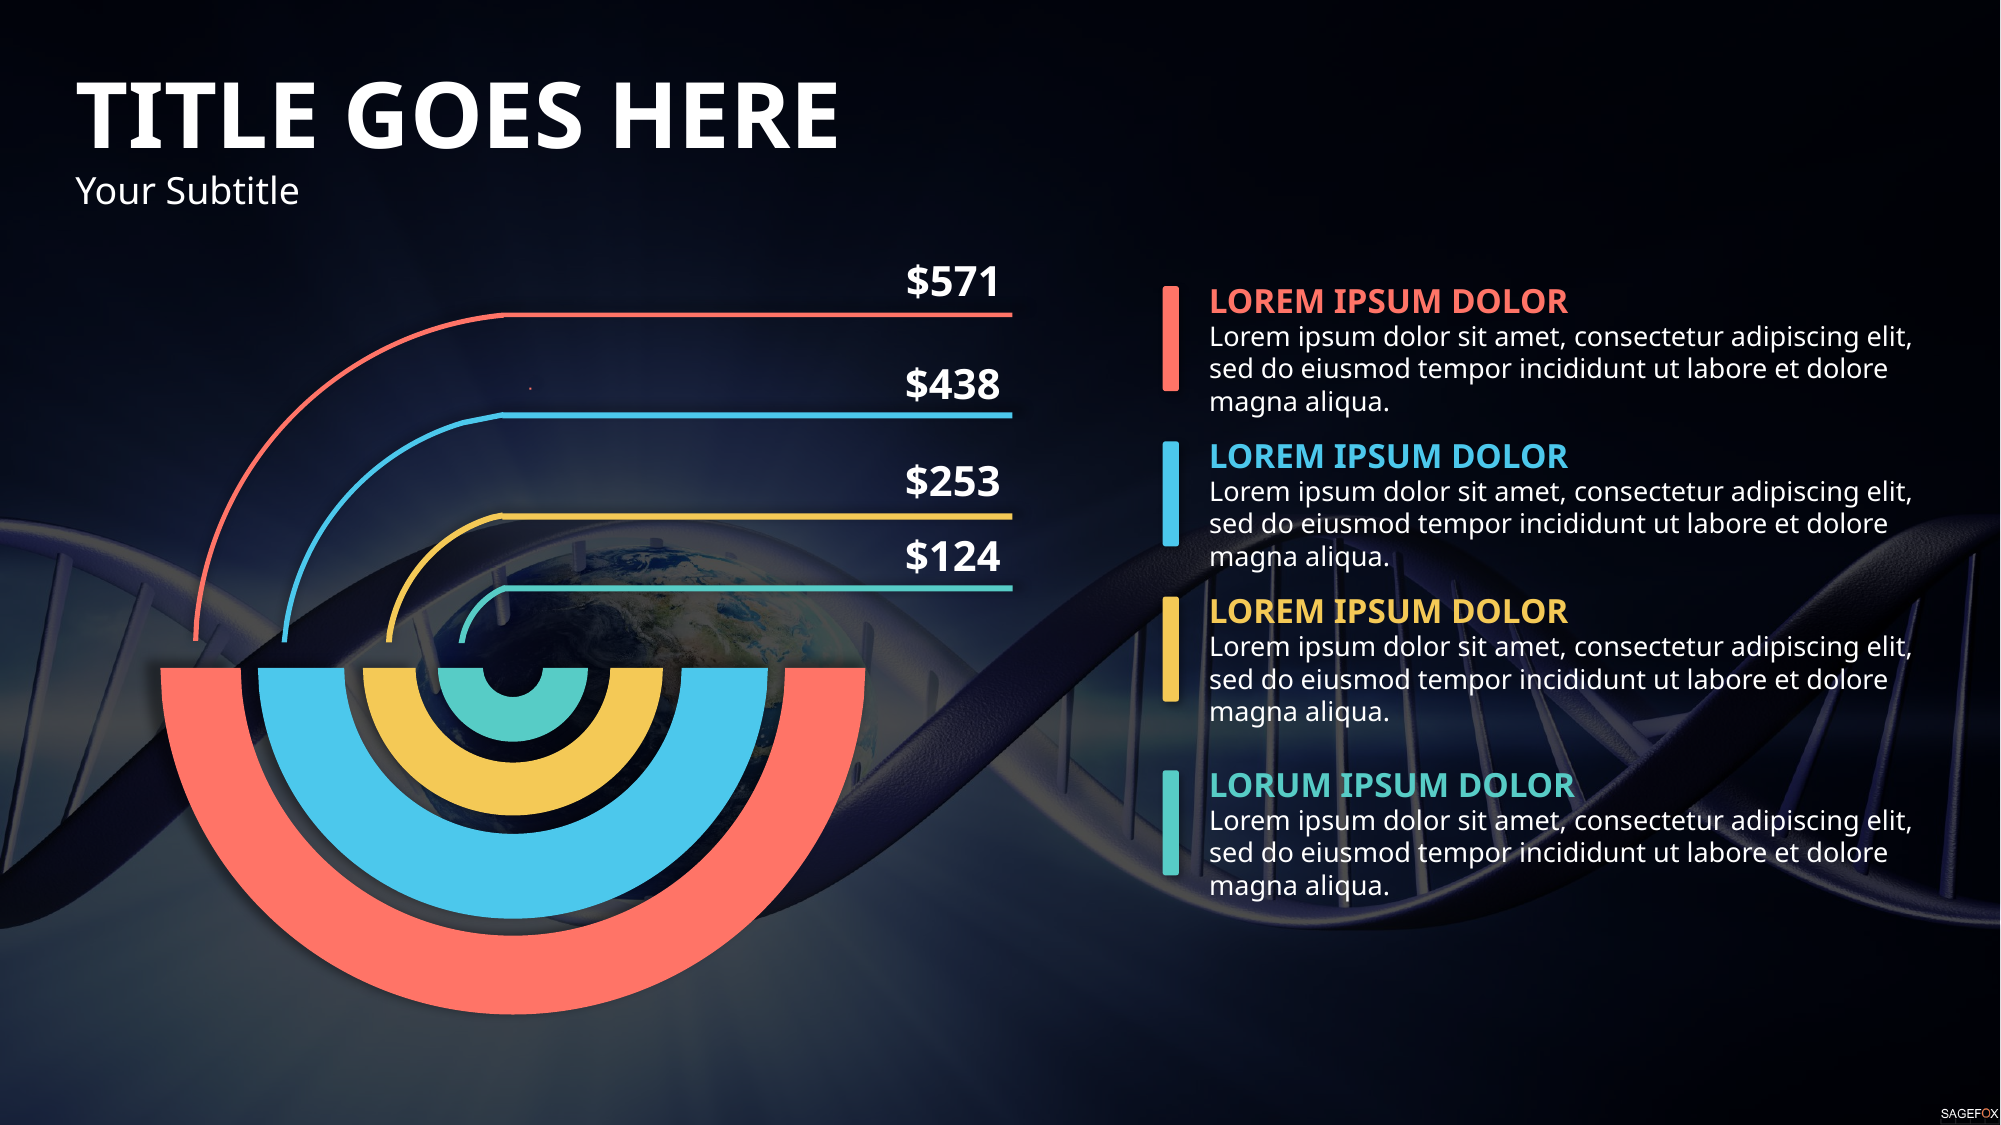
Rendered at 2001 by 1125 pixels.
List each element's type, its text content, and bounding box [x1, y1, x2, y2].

picture [0, 0, 2001, 1125]
text_box [1161, 440, 1180, 548]
text_box [361, 666, 664, 817]
text_box [1161, 285, 1180, 393]
text_box [436, 666, 589, 743]
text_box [1194, 757, 1939, 910]
text_box [457, 583, 1014, 645]
text_box $571 [872, 249, 1036, 310]
text_box [1161, 595, 1180, 703]
text_box [159, 666, 867, 1016]
text_box [384, 511, 1014, 644]
text_box [256, 666, 769, 920]
text_box $253 [871, 450, 1035, 511]
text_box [1194, 428, 1939, 581]
text_box TITLE GOES HERE Your Subtitle [60, 49, 1036, 220]
text_box $438 [871, 352, 1035, 413]
text_box [1161, 769, 1180, 877]
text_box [1194, 272, 1939, 426]
text_box [192, 311, 1014, 642]
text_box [1194, 583, 1939, 736]
text_box [280, 410, 1014, 644]
text_box $124 [871, 524, 1035, 585]
